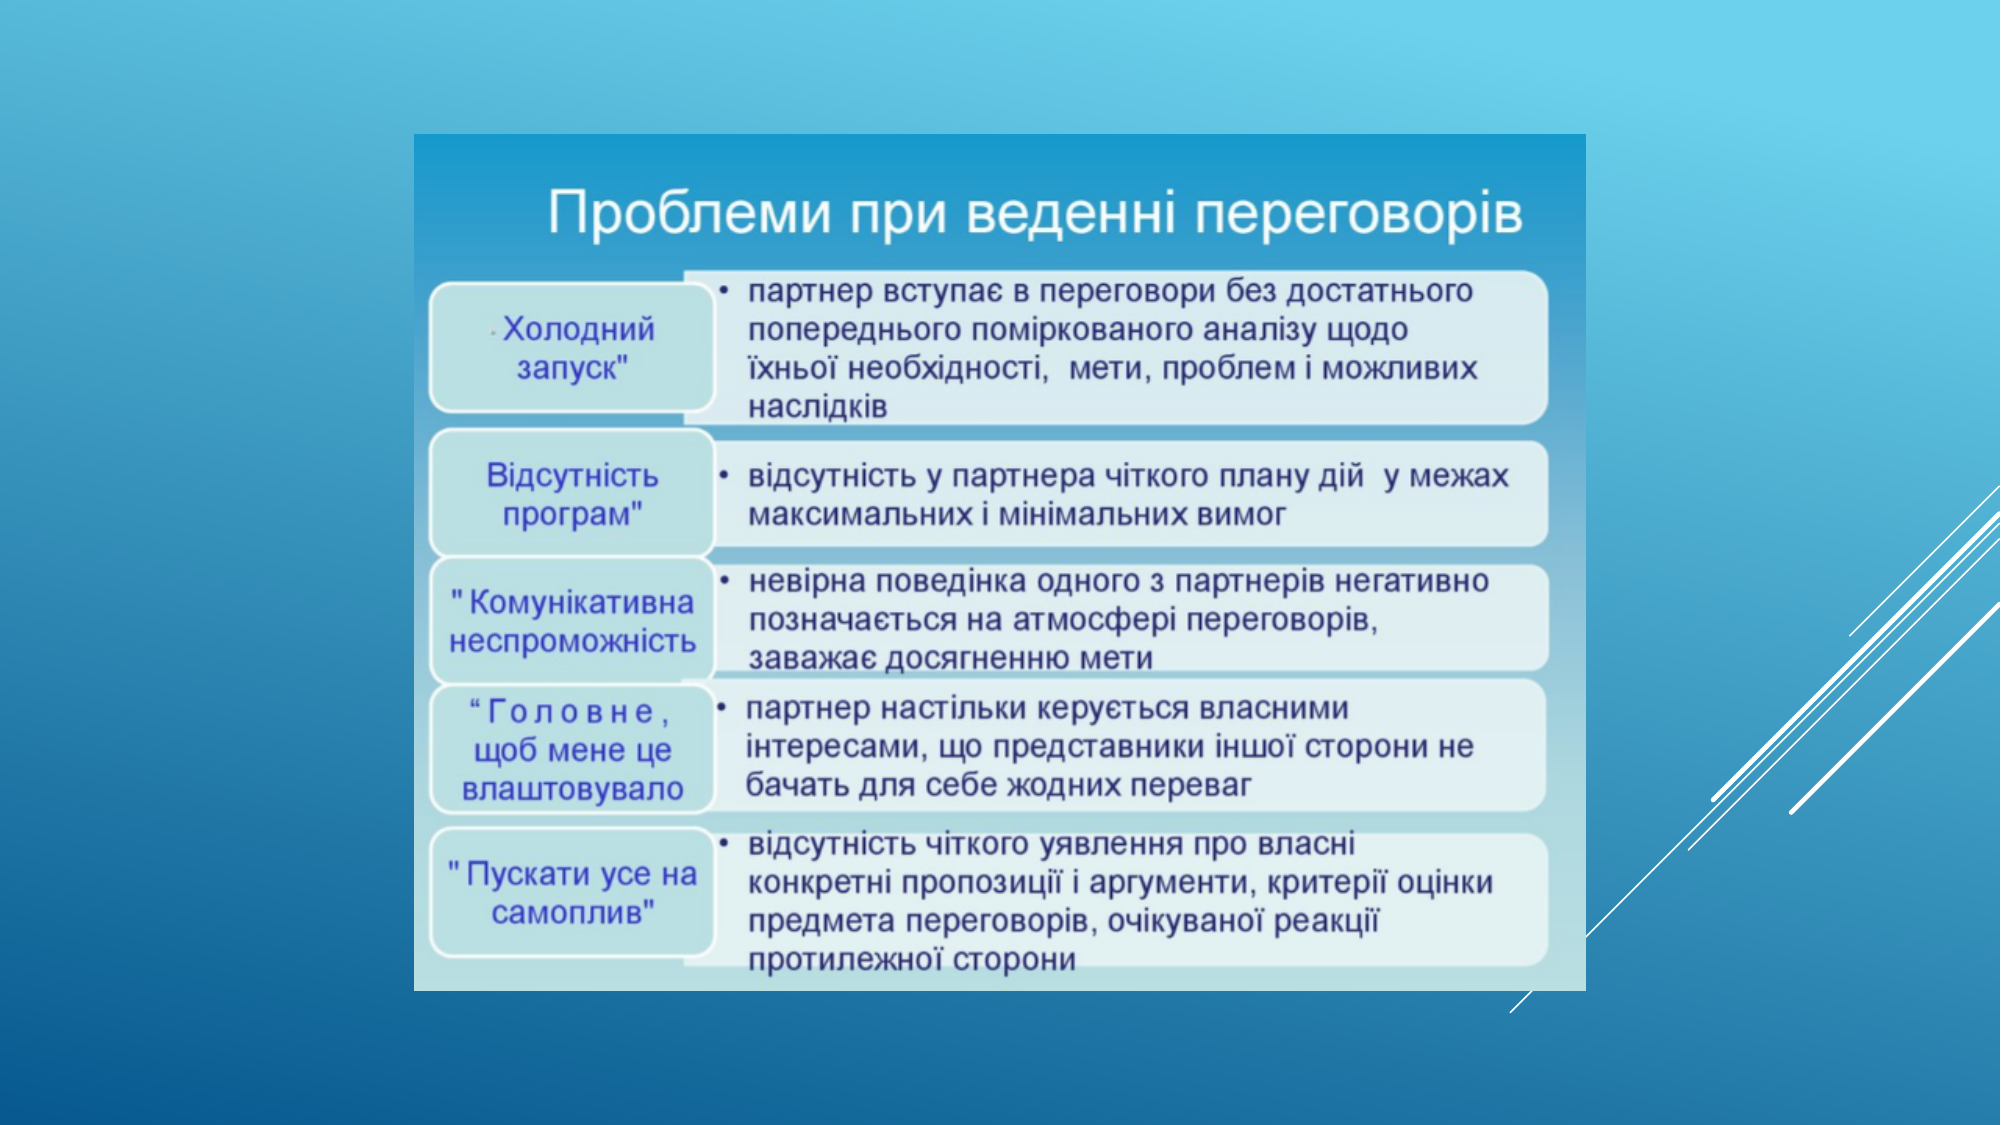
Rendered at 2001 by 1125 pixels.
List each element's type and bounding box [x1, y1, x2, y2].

picture [413, 134, 1587, 991]
